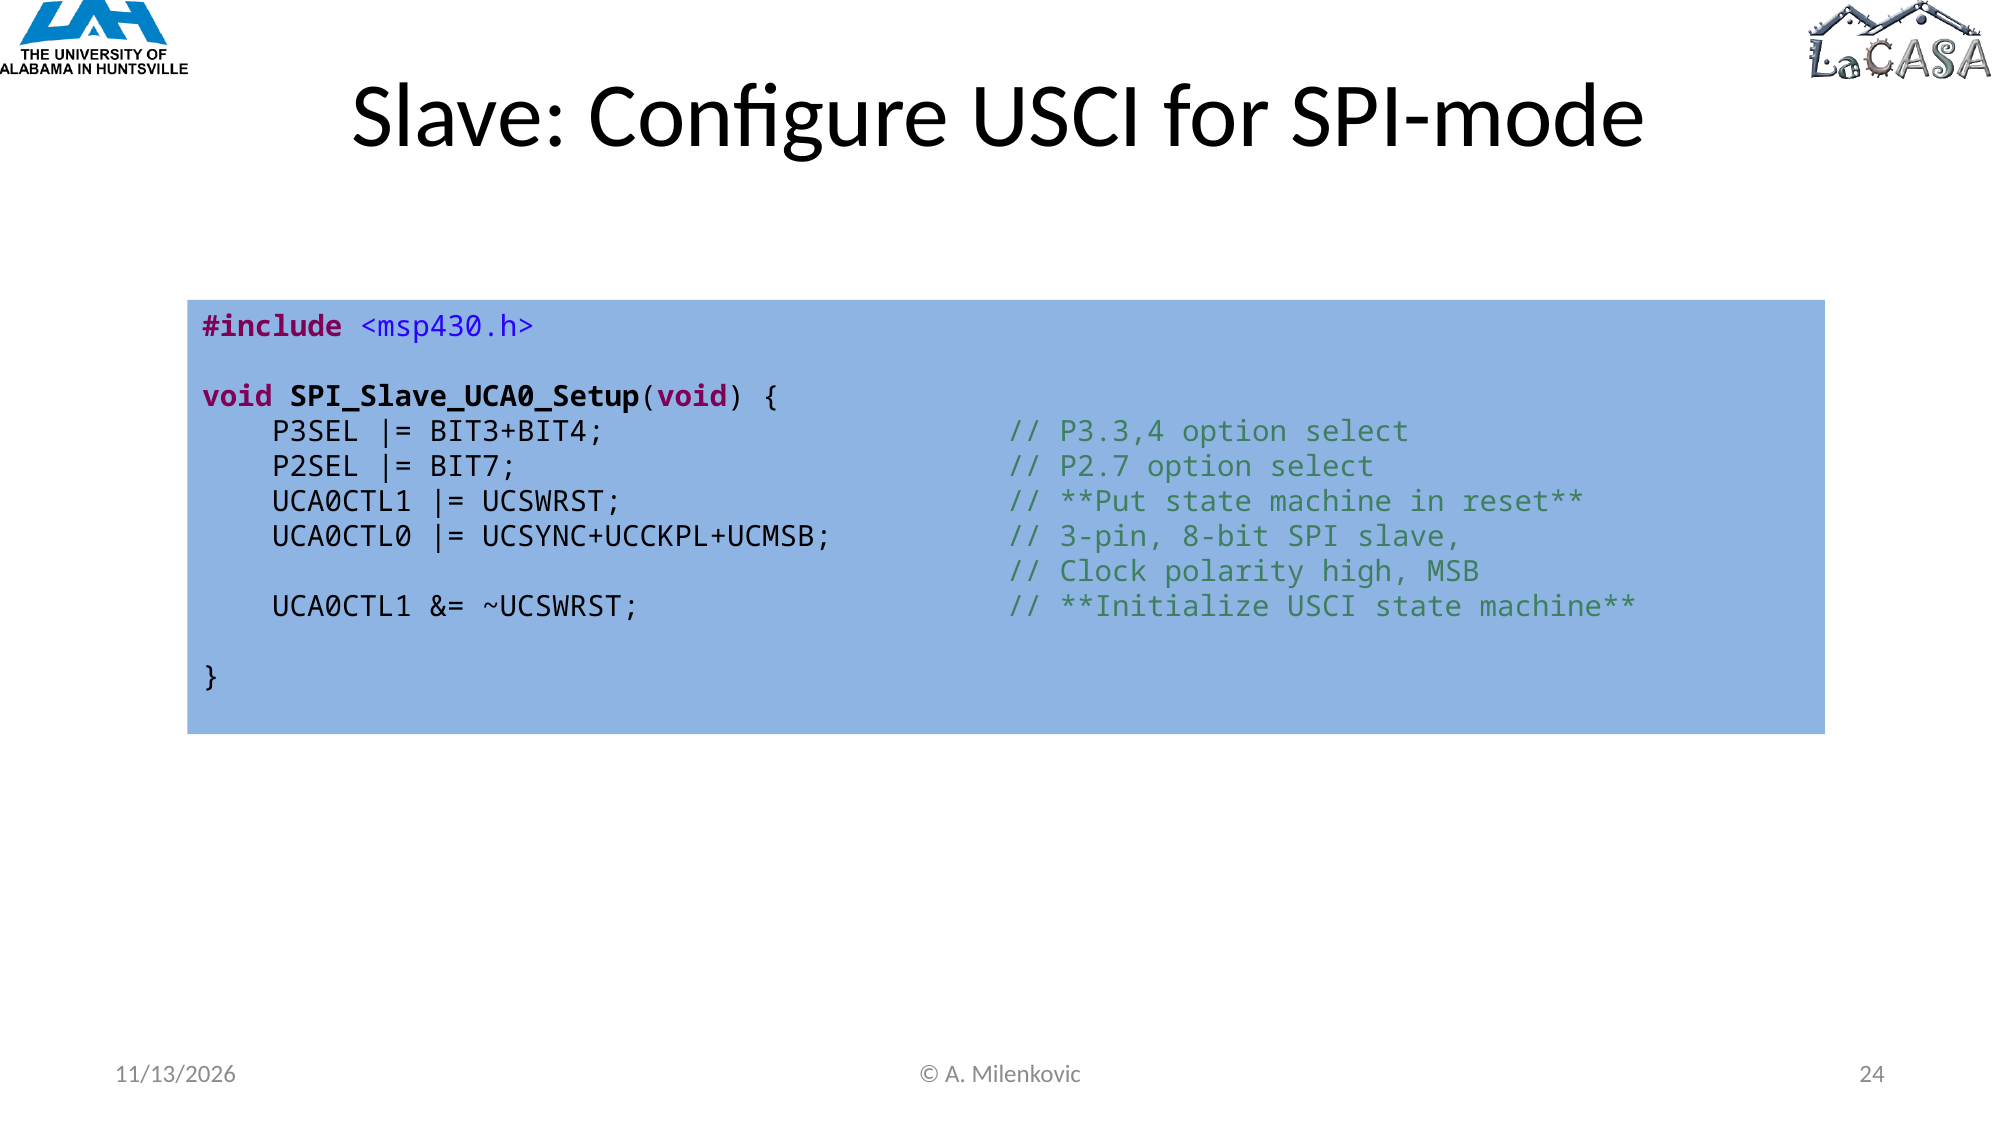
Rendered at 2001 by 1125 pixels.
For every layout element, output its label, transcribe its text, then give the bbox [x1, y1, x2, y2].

picture [1798, 0, 2000, 85]
slide_number 24 [1433, 1042, 1900, 1103]
footer © A. Milenkovic [683, 1042, 1317, 1103]
picture [0, 0, 189, 75]
text_box #include <msp430.h> void SPI_Slave_UCA0_Setup(void) { P3SEL |= BIT3+BIT4; // P3.3,4 option select P2SEL |= BIT7; // P2.7 option select UCA0CTL1 |= UCSWRST; // **Put state machine in reset** UCA0CTL0 |= UCSYNC+UCCKPL+UCMSB; // 3-pin, 8-bit SPI slave, // Clock polarity high, MSB UCA0CTL1 &= ~UCSWRST; // **Initialize USCI state machine** } [187, 299, 1825, 735]
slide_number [99, 1042, 567, 1103]
title Slave: Configure USCI for SPI-mode [99, 45, 1900, 175]
